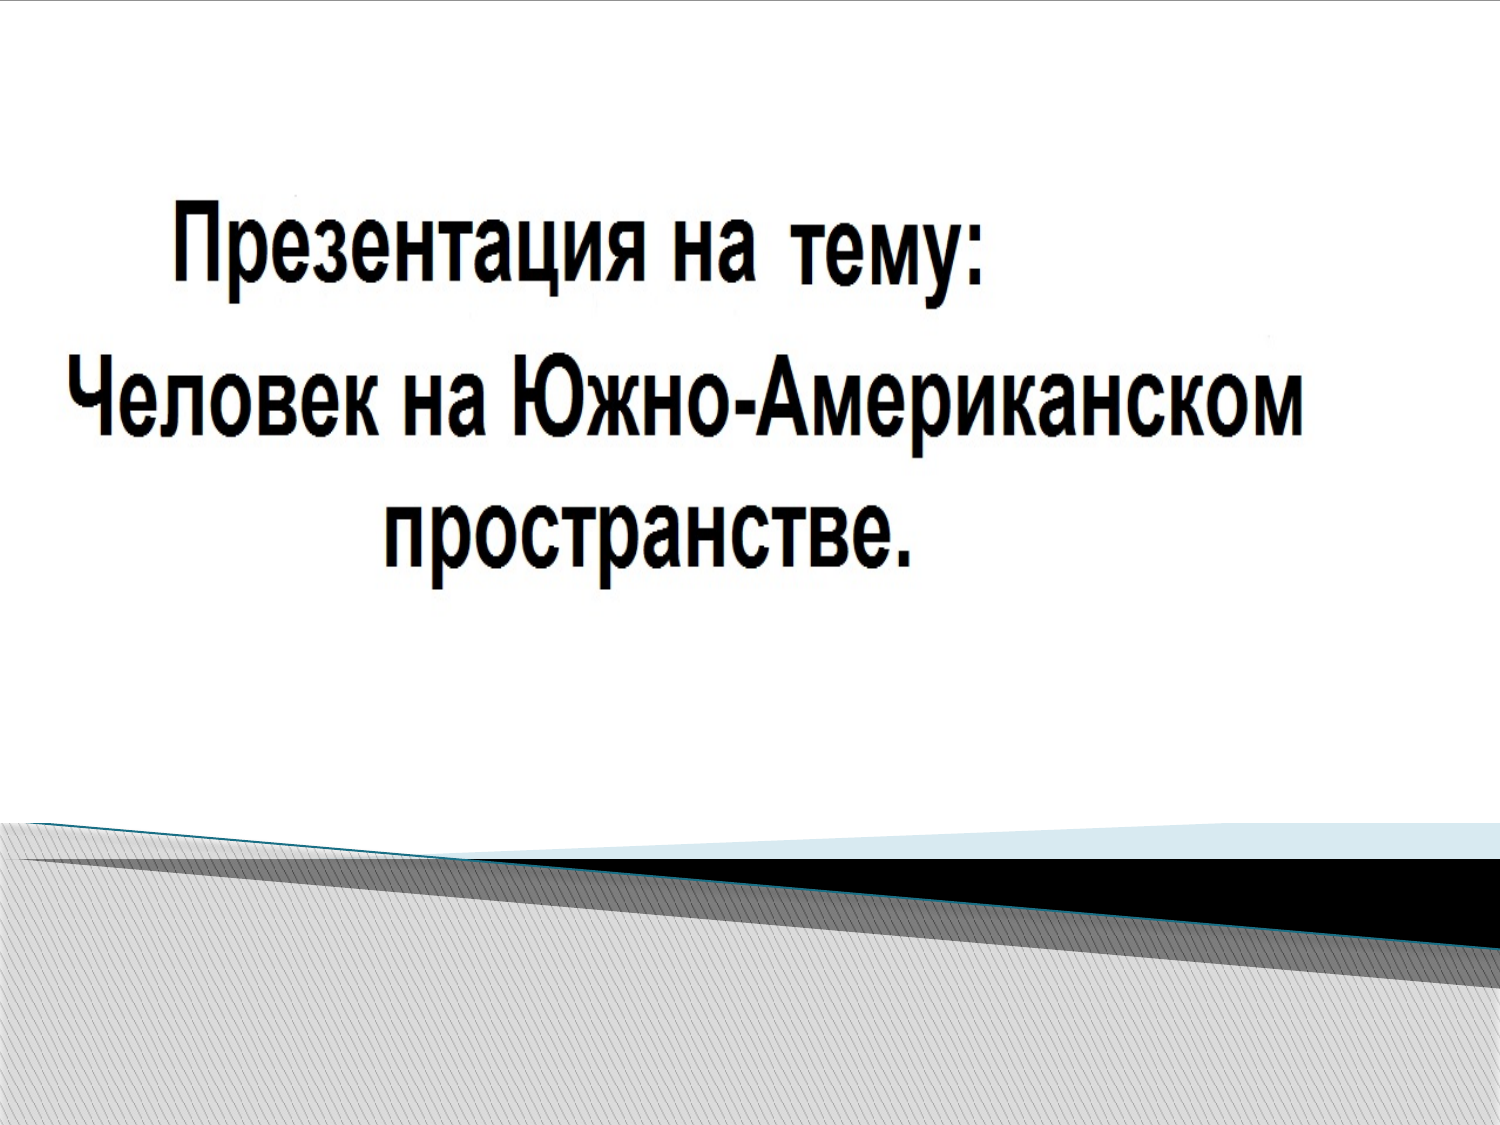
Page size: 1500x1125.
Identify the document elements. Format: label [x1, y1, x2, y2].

picture [5, 859, 1500, 989]
title [0, 834, 1365, 846]
picture [0, 0, 1500, 823]
